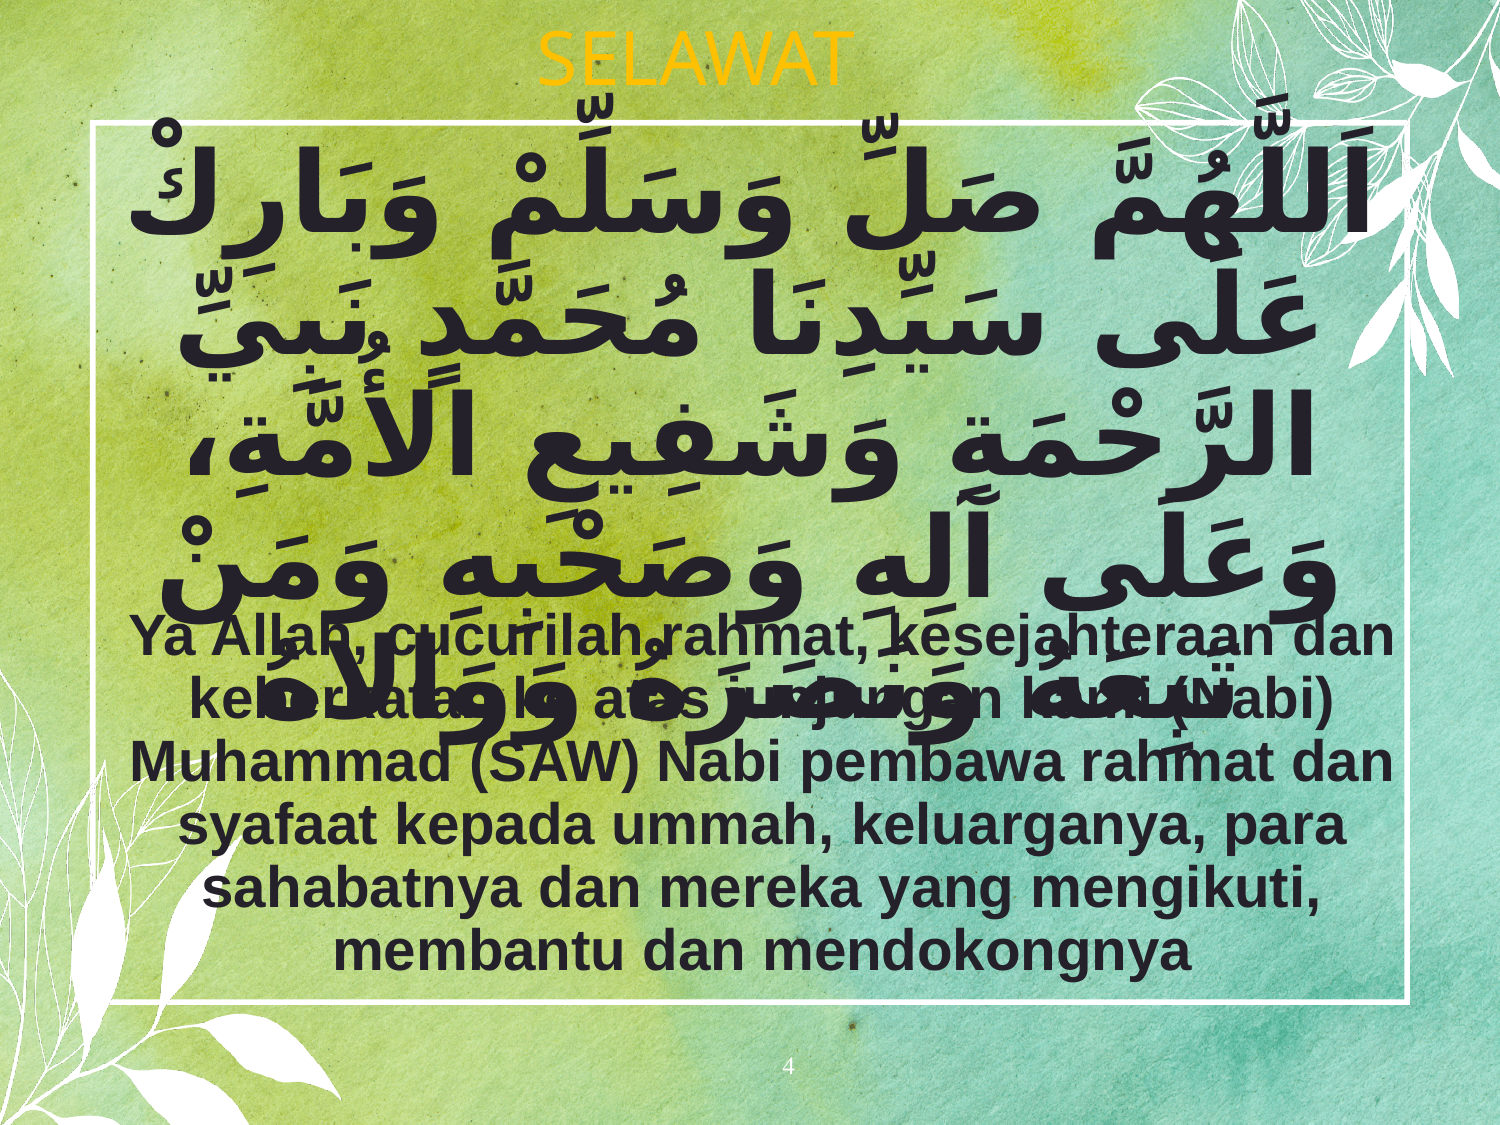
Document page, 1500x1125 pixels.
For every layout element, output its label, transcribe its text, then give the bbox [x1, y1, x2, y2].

text_box اَللَّهُمَّ صَلِّ وَسَلِّمْ وَبَارِكْ عَلَى سَيِّدِنَا مُحَمَّدٍ نَبِيِّ الرَّحْمَةِ وَشَفِيعِ الأُمَّةِ، وَعَلَى آلِهِ وَصَحْبِهِ وَمَنْ تَبِعَهُ وَنَصَرَهُ وَوَالاهُ [50, 128, 1450, 629]
text_box SELAWAT [173, 3, 1219, 109]
picture [0, 0, 1500, 1125]
slide_number 4 [705, 1005, 795, 1125]
text_box Ya Allah, cucurilah rahmat, kesejahteraan dan keberkatan ke atas junjungan kami (Nabi) Muhammad (SAW) Nabi pembawa rahmat dan syafaat kepada ummah, keluarganya, para sahabatnya dan mereka yang mengikuti, membantu dan mendokongnya [99, 597, 1425, 995]
